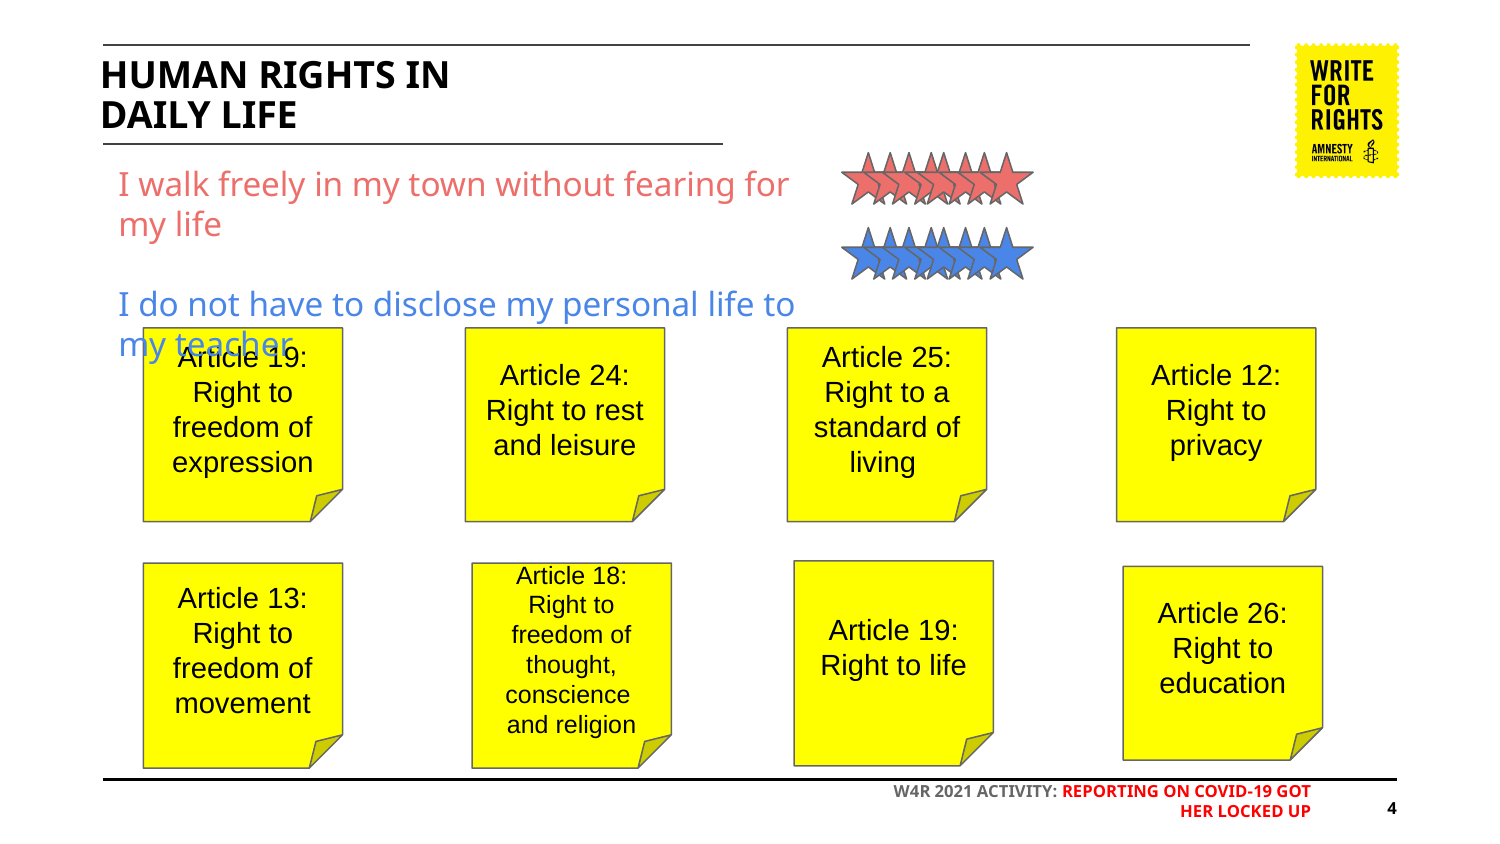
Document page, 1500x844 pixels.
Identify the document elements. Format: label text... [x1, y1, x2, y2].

text_box [900, 196, 907, 205]
text_box ‹#› [1322, 803, 1397, 821]
text_box Article 26: Right to education [1123, 566, 1323, 761]
text_box [882, 152, 920, 205]
text_box Article 25: Right to a standard of living [787, 327, 987, 522]
text_box Article 24: Right to rest and leisure [465, 413, 665, 522]
text_box Article 19: Right to freedom of expression [143, 413, 343, 522]
text_box [883, 227, 897, 247]
text_box [883, 152, 897, 172]
text_box [863, 247, 898, 280]
text_box [841, 227, 879, 280]
text_box [938, 193, 948, 205]
text_box [900, 271, 907, 280]
text_box [925, 227, 937, 247]
text_box [955, 198, 961, 205]
text_box [975, 196, 982, 205]
text_box Article 12: Right to privacy [1116, 327, 1316, 522]
text_box [959, 152, 972, 172]
text_box [904, 247, 933, 280]
picture [1290, 37, 1405, 183]
text_box [957, 227, 995, 280]
text_box [917, 227, 954, 280]
text_box [938, 172, 973, 205]
text_box [917, 152, 954, 205]
text_box [904, 172, 933, 205]
text_box Article 19: Right to life [794, 560, 994, 766]
text_box [955, 273, 961, 280]
text_box [957, 152, 995, 205]
text_box [863, 172, 898, 205]
text_box [882, 227, 920, 280]
text_box [925, 152, 937, 172]
text_box Article 13: Right to freedom of movement [143, 563, 343, 769]
text_box [938, 247, 973, 280]
text_box [841, 152, 879, 205]
text_box [938, 268, 948, 280]
text_box [959, 227, 972, 247]
text_box [980, 227, 1034, 280]
text_box [980, 152, 1034, 205]
title HUMAN RIGHTS IN DAILY LIFE [88, 55, 597, 134]
text_box I walk freely in my town without fearing for my life I do not have to disclose my personal life to my teacher [103, 148, 817, 413]
text_box Article 18: Right to freedom of thought, conscience and religion [472, 563, 672, 769]
text_box W4R 2021 ACTIVITY: REPORTING ON COVID-19 GOT HER LOCKED UP [857, 794, 1312, 821]
text_box [975, 271, 982, 280]
